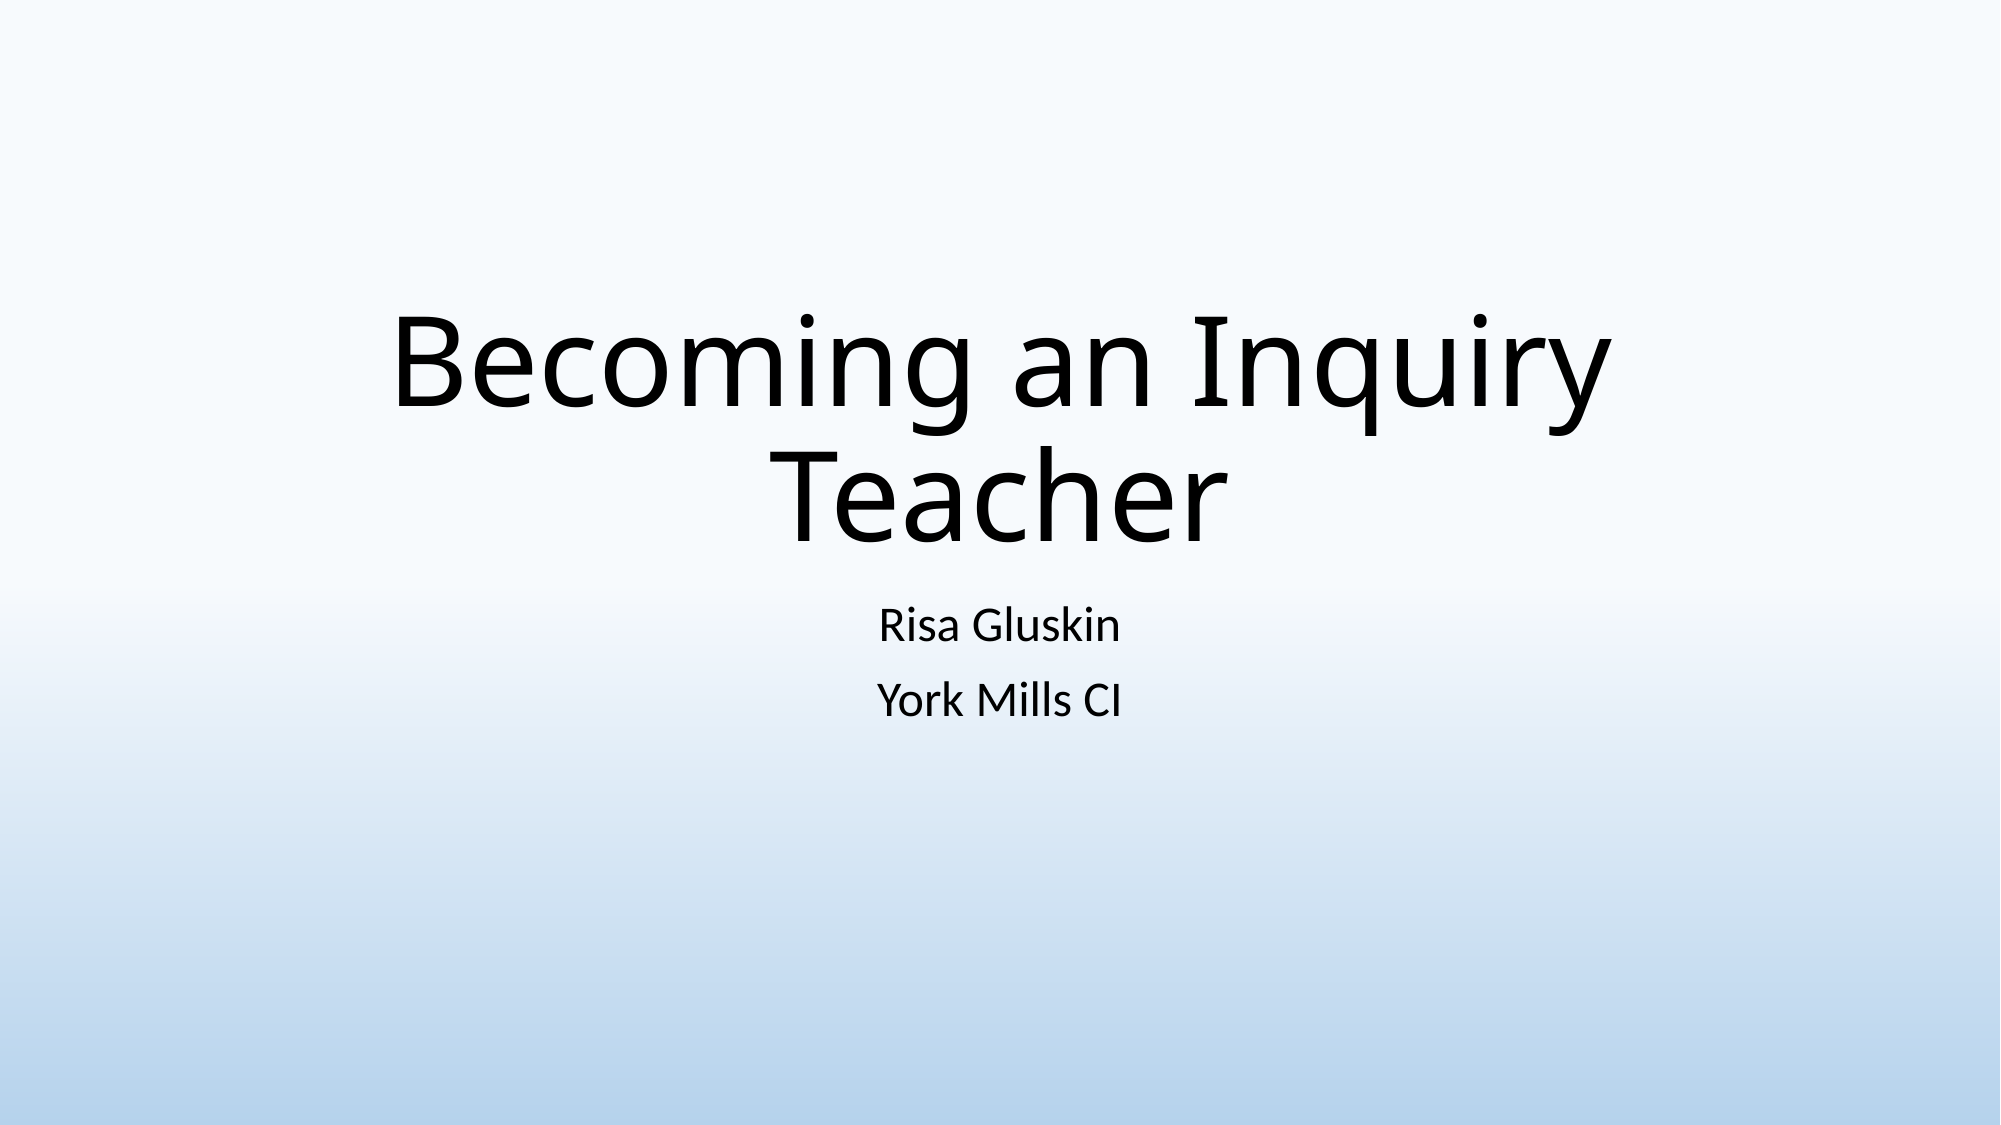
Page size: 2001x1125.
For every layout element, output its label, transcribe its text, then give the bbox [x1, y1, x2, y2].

subtitle Risa Gluskin York Mills CI [249, 590, 1750, 863]
title Becoming an Inquiry Teacher [249, 184, 1750, 576]
